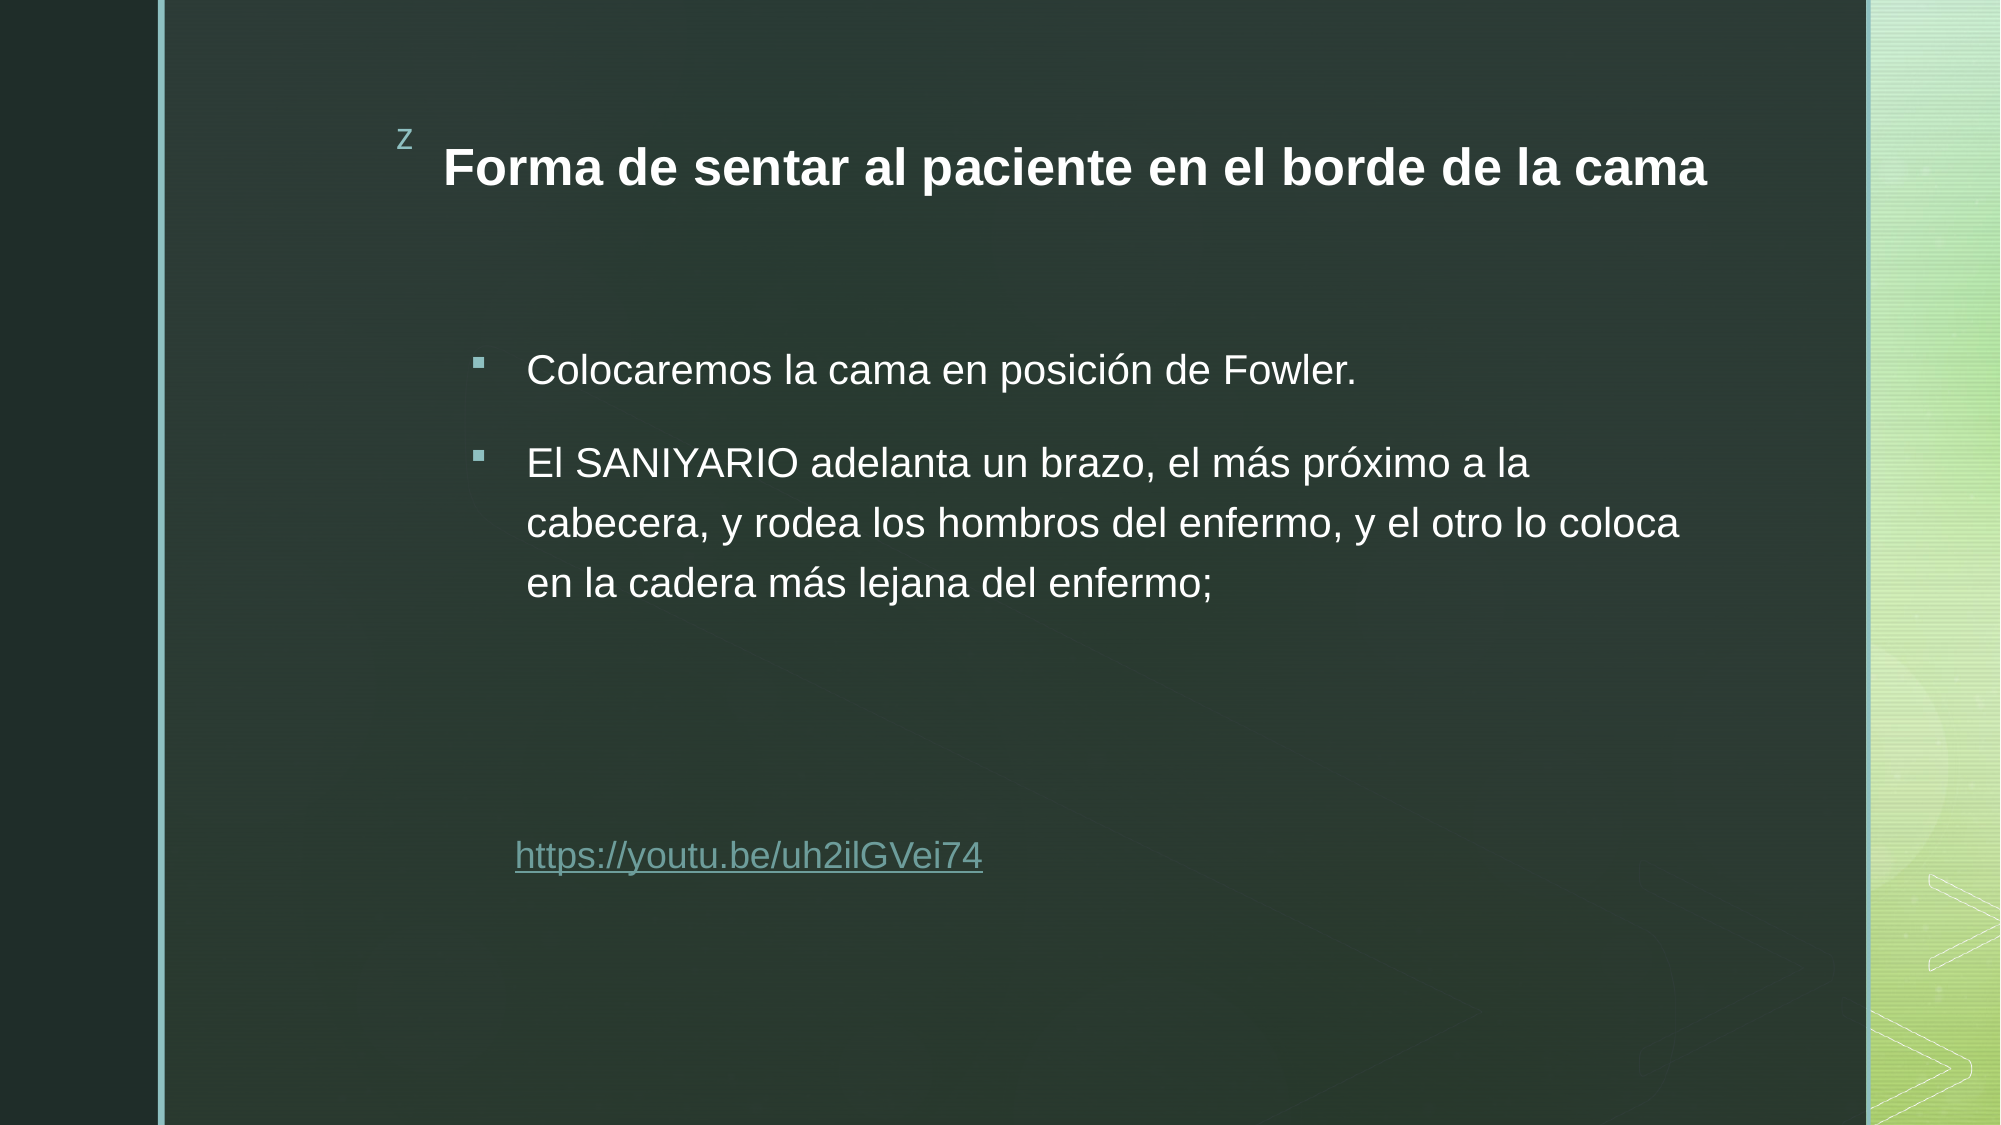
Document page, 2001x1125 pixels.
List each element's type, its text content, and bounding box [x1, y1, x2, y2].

list Colocaremos la cama en posición de Fowler. El SANIYARIO adelanta un brazo, el más próximo a la cabecera, y rodea los hombros del enfermo, y el otro lo coloca en la cadera más lejana del enfermo; [454, 316, 1734, 716]
picture [1871, 0, 2001, 1125]
text_box https://youtu.be/uh2ilGVei74 [499, 823, 1024, 884]
title Forma de sentar al paciente en el borde de la cama [428, 132, 1734, 310]
